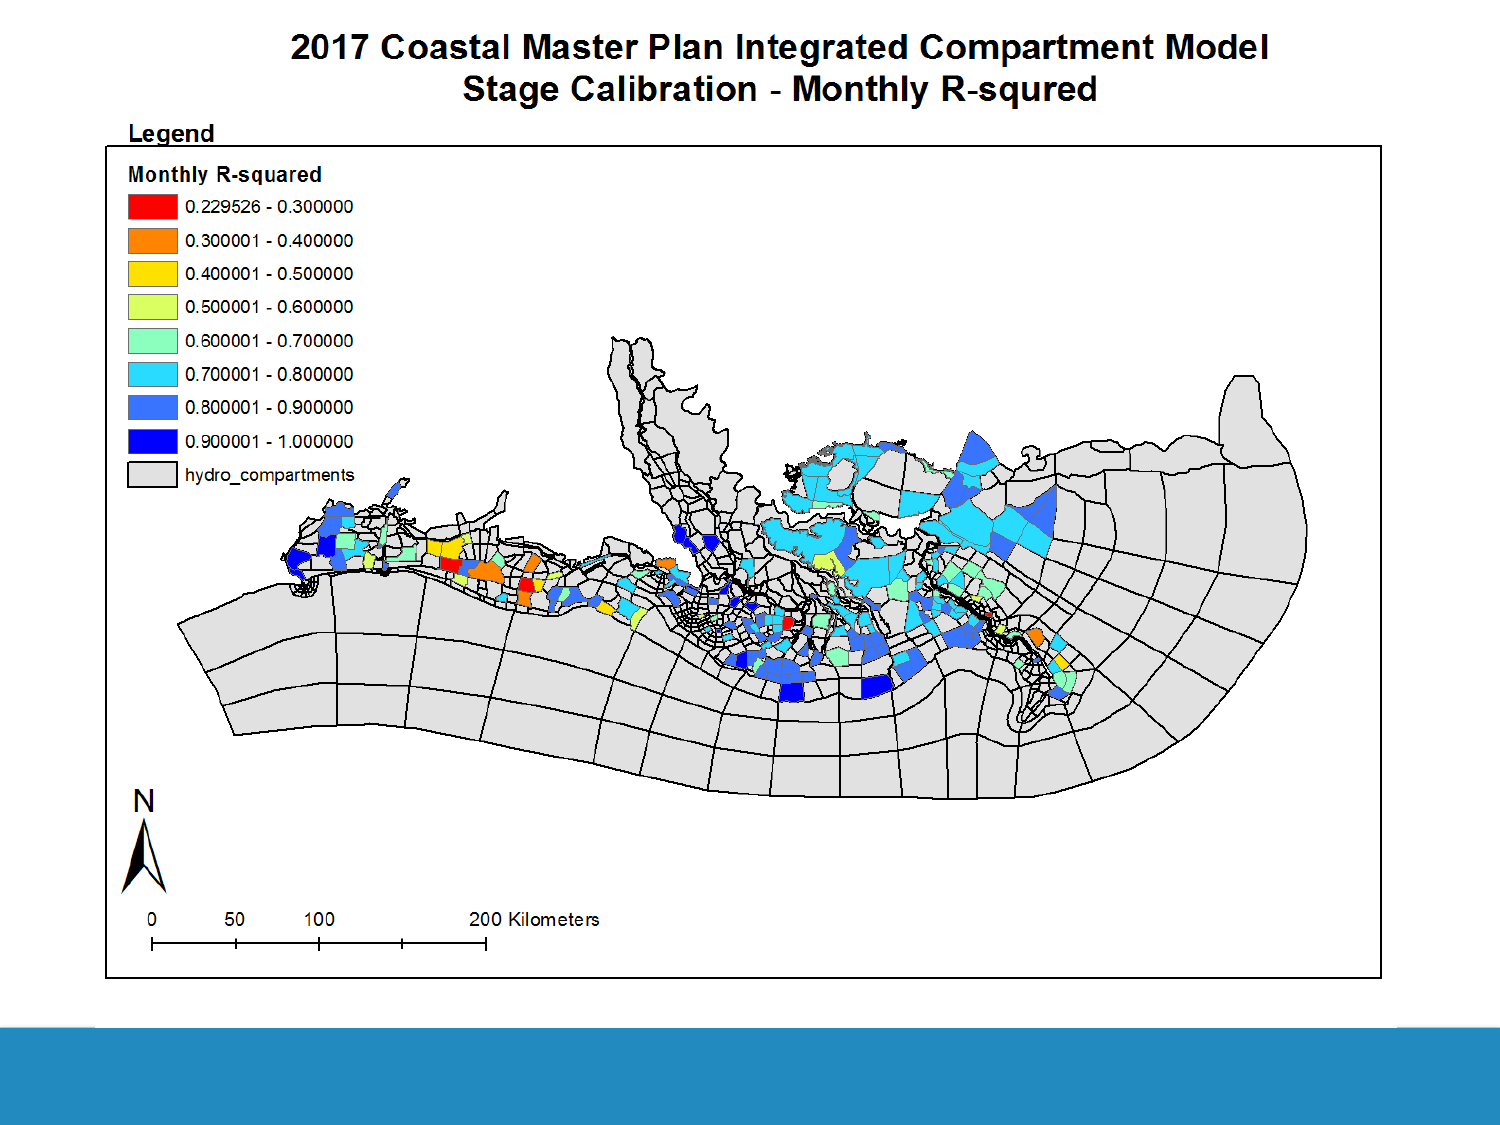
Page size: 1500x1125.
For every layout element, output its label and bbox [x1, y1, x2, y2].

picture [94, 22, 1397, 1028]
